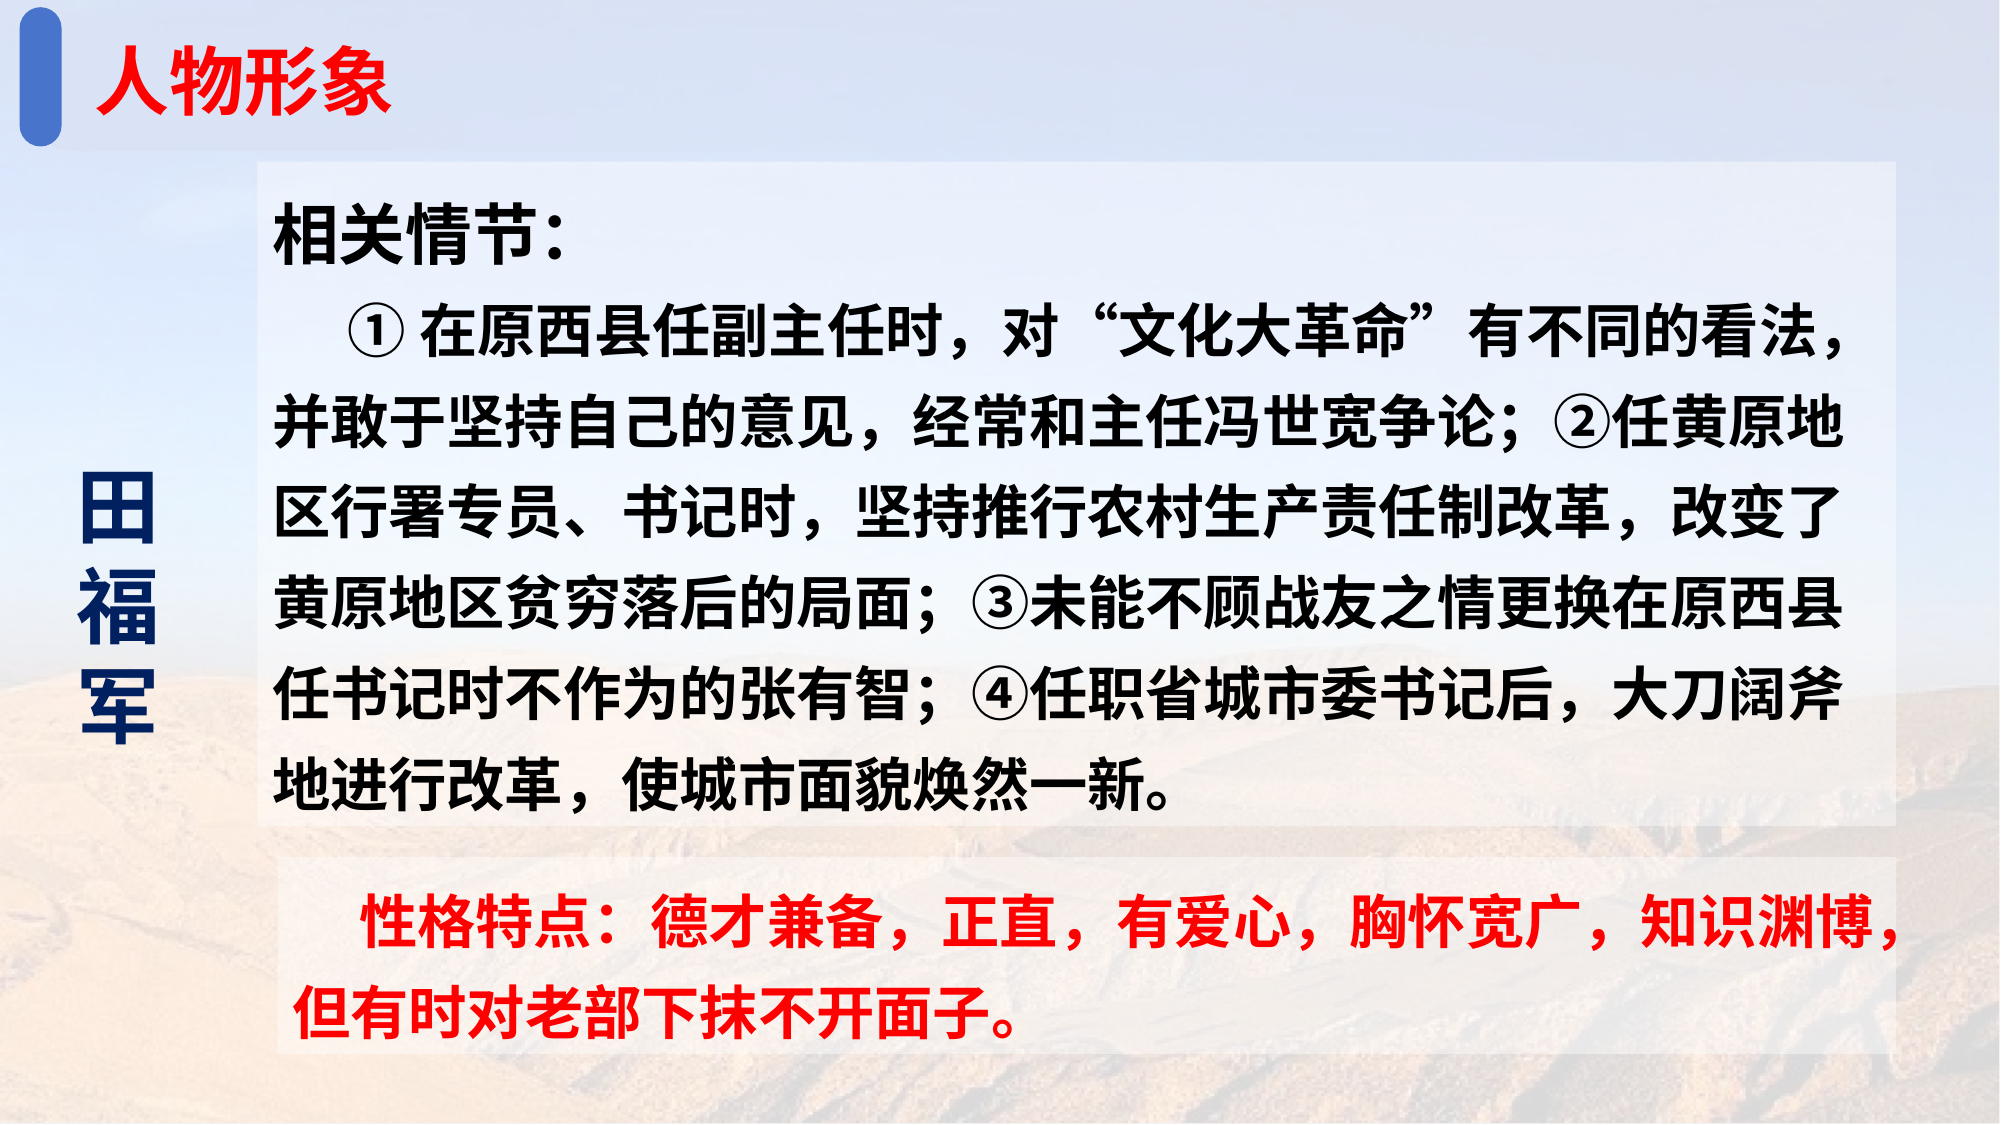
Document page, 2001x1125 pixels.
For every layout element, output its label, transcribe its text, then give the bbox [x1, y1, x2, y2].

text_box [19, 6, 1381, 152]
text_box 田福军 [61, 446, 187, 762]
text_box 相关情节： ①在原西县任副主任时，对“文化大革命”有不同的看法，并敢于坚持自己的意见，经常和主任冯世宽争论；②任黄原地区行署专员、书记时，坚持推行农村生产责任制改革，改变了黄原地区贫穷落后的局面；③未能不顾战友之情更换在原西县任书记时不作为的张有智；④任职省城市委书记后，大刀阔斧地进行改革，使城市面貌焕然一新。 [257, 161, 1896, 826]
text_box 性格特点：德才兼备，正直，有爱心，胸怀宽广，知识渊博，但有时对老部下抹不开面子。 [277, 857, 1897, 1054]
